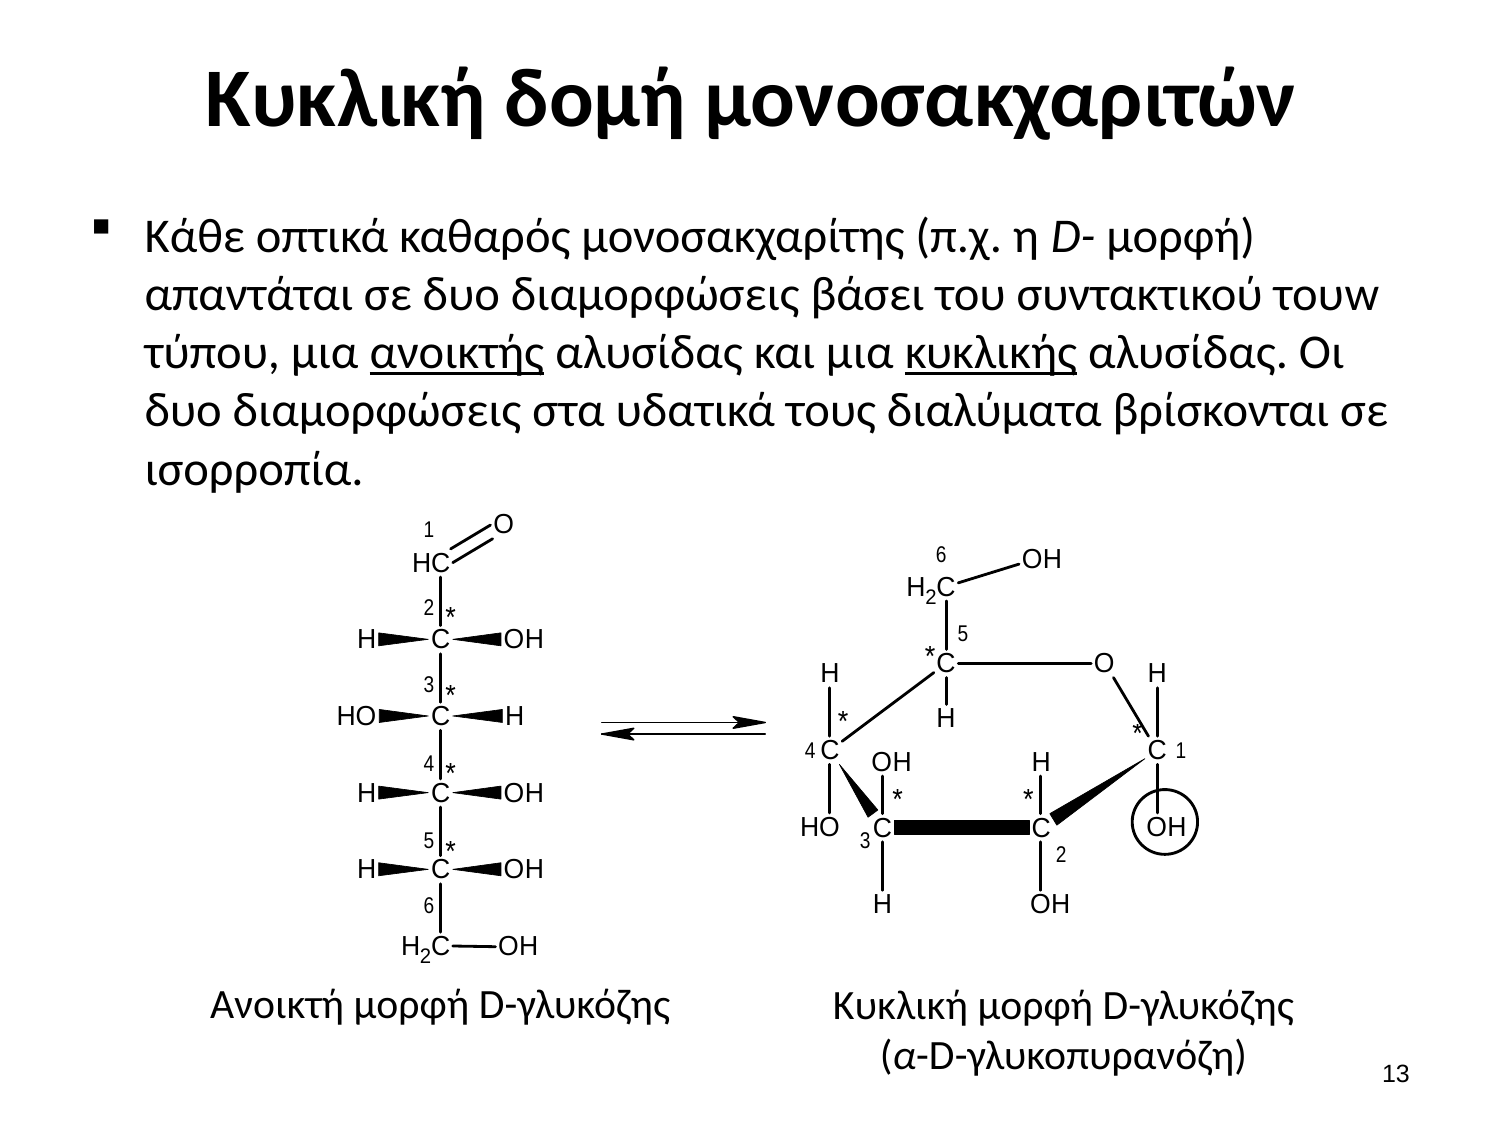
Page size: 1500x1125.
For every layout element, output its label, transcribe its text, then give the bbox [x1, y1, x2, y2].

slide_number 12 [1074, 1042, 1425, 1103]
picture [336, 503, 1200, 970]
text_box Ανοικτή μορφή D-γλυκόζης [195, 969, 703, 1035]
text_box Κυκλική μορφή D-γλυκόζης (α-D-γλυκοπυρανόζη) [703, 969, 1395, 1085]
title Κυκλική δομή μονοσακχαριτών [76, 19, 1427, 169]
list Κάθε οπτικά καθαρός μονοσακχαρίτης (π.χ. η D- μορφή) απαντάται σε δυο διαμορφώσεις βάσει του συντακτικού τουw τύπου, μια ανοικτής αλυσίδας και μια κυκλικής αλυσίδας. Οι δυο διαμορφώσεις στα υδατικά τους διαλύματα βρίσκονται σε ισορροπία. [75, 196, 1425, 504]
